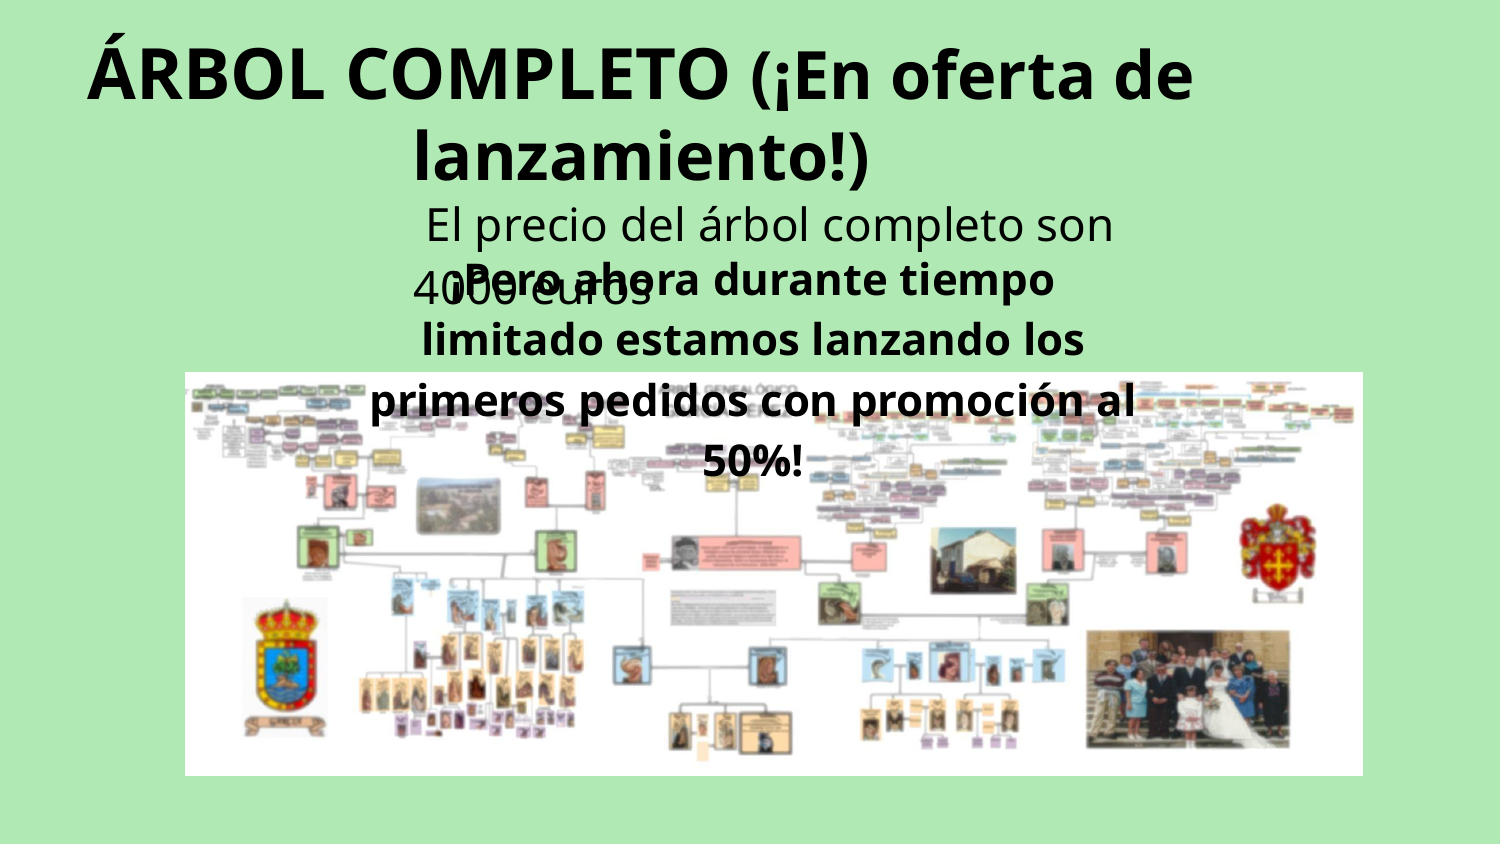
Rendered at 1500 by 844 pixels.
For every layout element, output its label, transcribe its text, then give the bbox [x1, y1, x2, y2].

list ÁRBOL COMPLETO (¡En oferta de lanzamiento!) [0, 13, 1301, 158]
list ¡Pero ahora durante tiempo limitado estamos lanzando los primeros pedidos con promoción al 50%! [341, 228, 1166, 370]
picture [185, 372, 1364, 777]
list El precio del árbol completo son 4000 euros [398, 172, 1150, 228]
